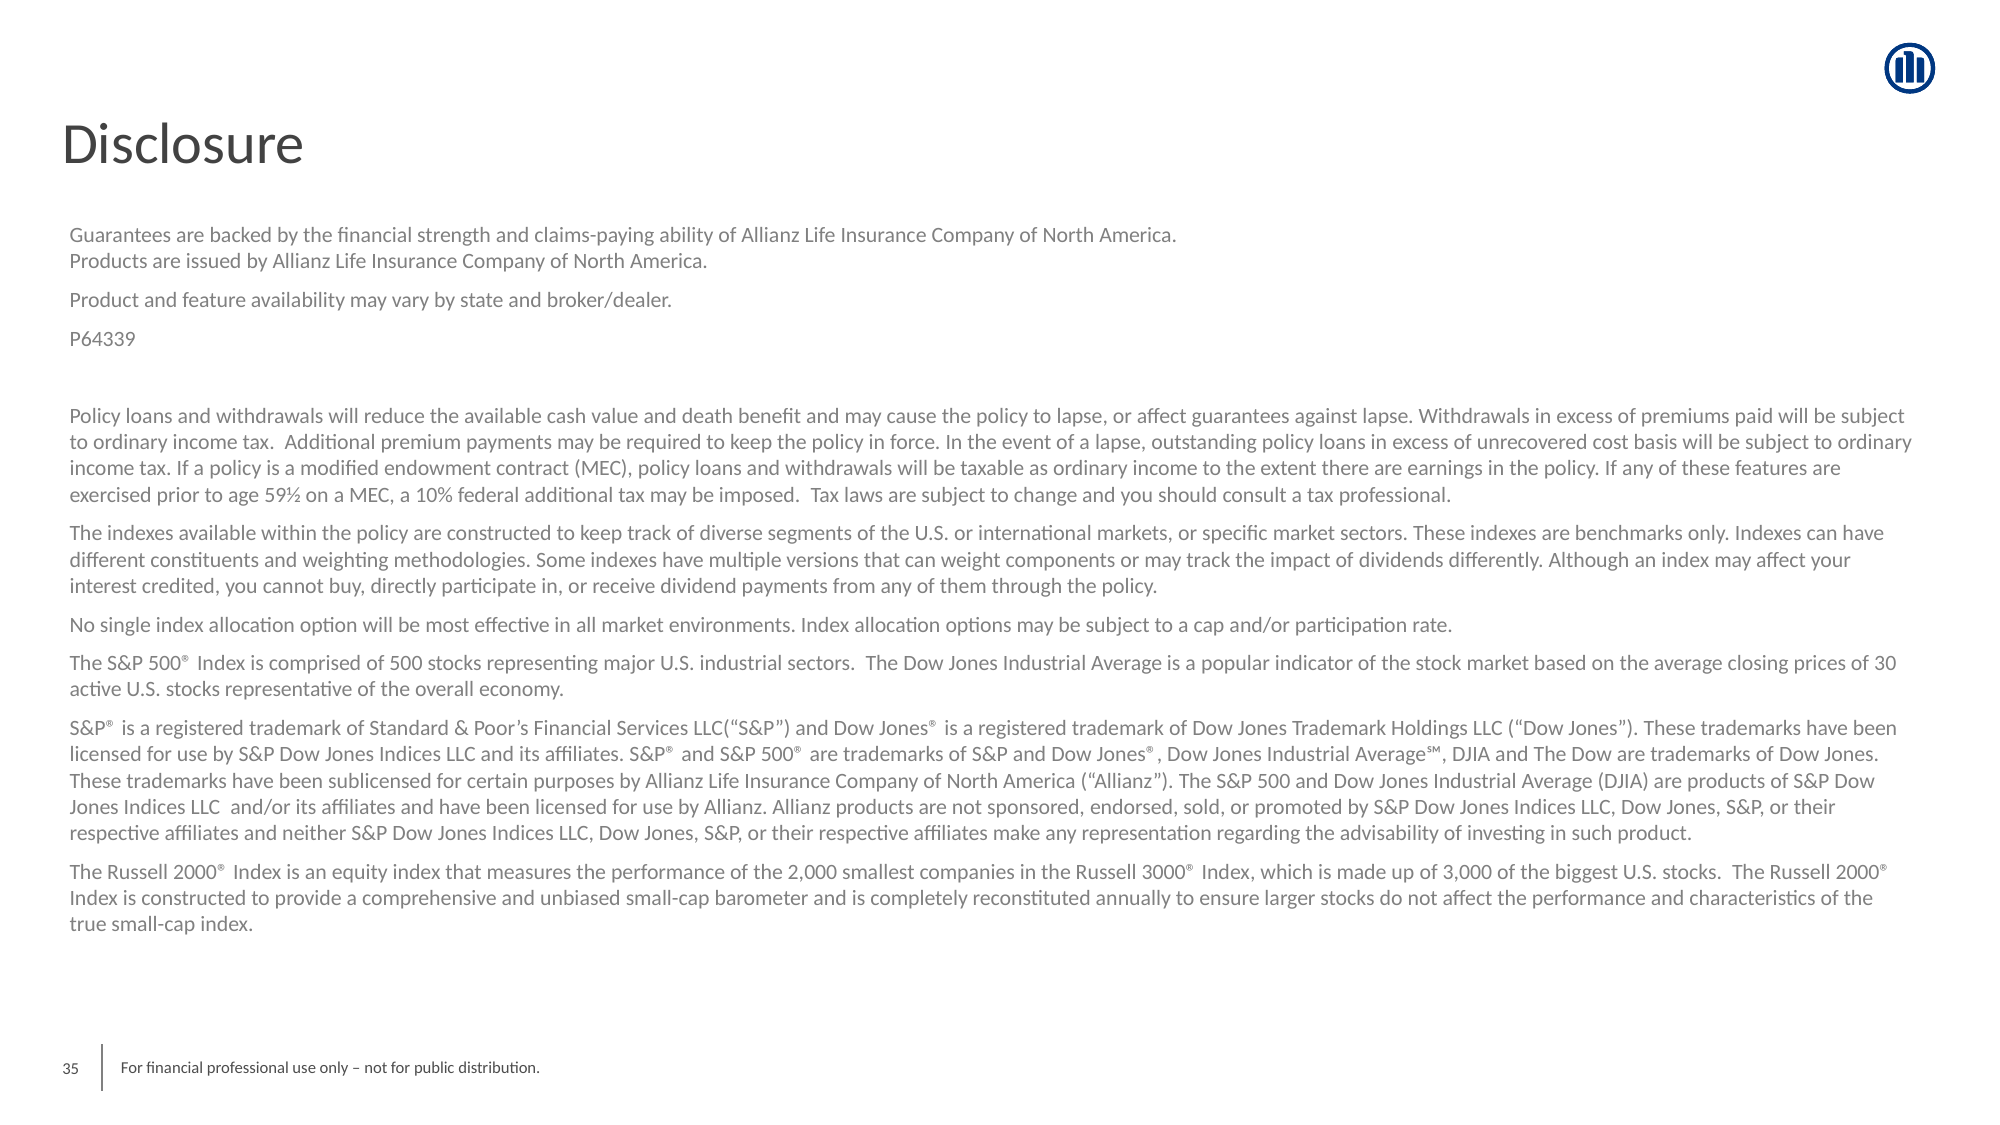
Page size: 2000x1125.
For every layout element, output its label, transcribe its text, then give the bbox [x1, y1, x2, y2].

slide_number 35 [62, 1038, 123, 1098]
text_box Guarantees are backed by the financial strength and claims-paying ability of Allianz Life Insurance Company of North America. Products are issued by Allianz Life Insurance Company of North America. Product and feature availability may vary by state and broker/dealer. P64339 Policy loans and withdrawals will reduce the available cash value and death benefit and may cause the policy to lapse, or affect guarantees against lapse. Withdrawals in excess of premiums paid will be subject to ordinary income tax. Additional premium payments may be required to keep the policy in force. In the event of a lapse, outstanding policy loans in excess of unrecovered cost basis will be subject to ordinary income tax. If a policy is a modified endowment contract (MEC), policy loans and withdrawals will be taxable as ordinary income to the extent there are earnings in the policy. If any of these features are exercised prior to age 59½ on a MEC, a 10% federal additional tax may be imposed. Tax laws are subject to change and you should consult a tax professional. The indexes available within the policy are constructed to keep track of diverse segments of the U.S. or international markets, or specific market sectors. These indexes are benchmarks only. Indexes can have different constituents and weighting methodologies. Some indexes have multiple versions that can weight components or may track the impact of dividends differently. Although an index may affect your interest credited, you cannot buy, directly participate in, or receive dividend payments from any of them through the policy. No single index allocation option will be most effective in all market environments. Index allocation options may be subject to a cap and/or participation rate. The S&P 500® Index is comprised of 500 stocks representing major U.S. industrial sectors. The Dow Jones Industrial Average is a popular indicator of the stock market based on the average closing prices of 30 active U.S. stocks representative of the overall economy. S&P® is a registered trademark of Standard & Poor’s Financial Services LLC(“S&P”) and Dow Jones® is a registered trademark of Dow Jones Trademark Holdings LLC (“Dow Jones”). These trademarks have been licensed for use by S&P Dow Jones Indices LLC and its affiliates. S&P® and S&P 500® are trademarks of S&P and Dow Jones®, Dow Jones Industrial Average℠, DJIA and The Dow are trademarks of Dow Jones. These trademarks have been sublicensed for certain purposes by Allianz Life Insurance Company of North America (“Allianz”). The S&P 500 and Dow Jones Industrial Average (DJIA) are products of S&P Dow Jones Indices LLC and/or its affiliates and have been licensed for use by Allianz. Allianz products are not sponsored, endorsed, sold, or promoted by S&P Dow Jones Indices LLC, Dow Jones, S&P, or their respective affiliates and neither S&P Dow Jones Indices LLC, Dow Jones, S&P, or their respective affiliates make any representation regarding the advisability of investing in such product. The Russell 2000® Index is an equity index that measures the performance of the 2,000 smallest companies in the Russell 3000® Index, which is made up of 3,000 of the biggest U.S. stocks. The Russell 2000® Index is constructed to provide a comprehensive and unbiased small-cap barometer and is completely reconstituted annually to ensure larger stocks do not affect the performance and characteristics of the true small-cap index. [54, 213, 1932, 1038]
title Disclosure [62, 42, 1938, 177]
